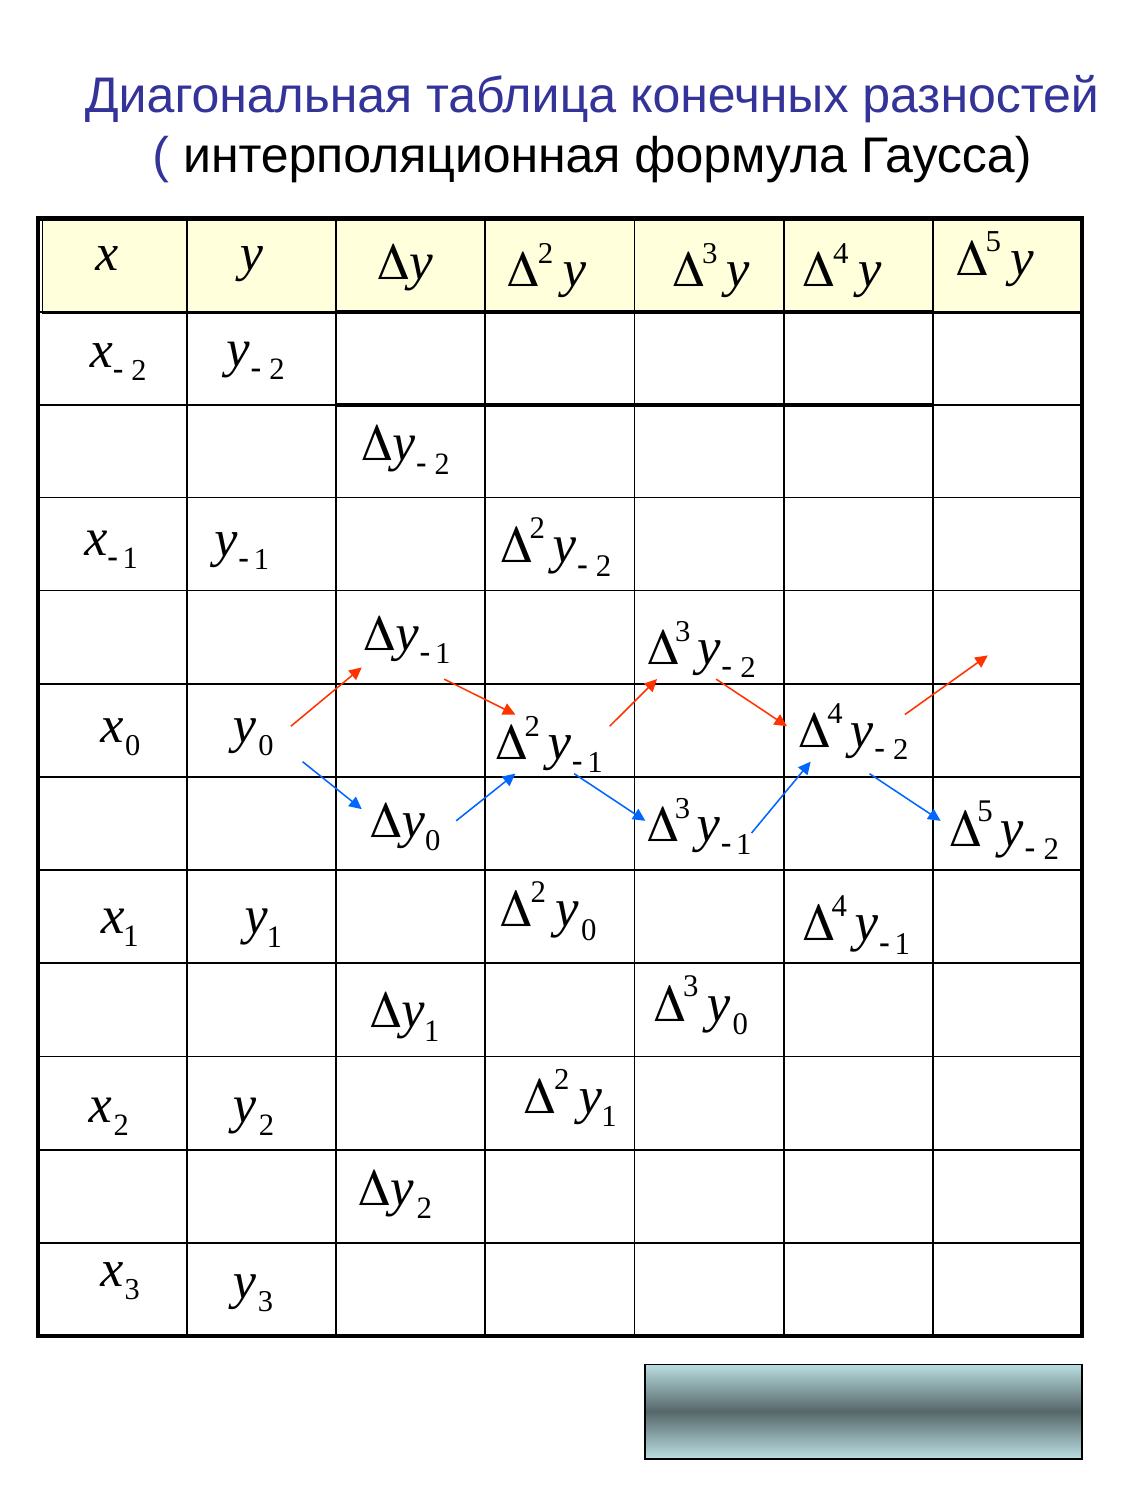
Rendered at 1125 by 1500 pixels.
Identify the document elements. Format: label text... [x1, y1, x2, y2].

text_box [231, 879, 289, 957]
table_cell [486, 685, 634, 719]
table_cell [337, 685, 484, 776]
table_cell [486, 964, 634, 1056]
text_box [354, 598, 457, 673]
table_cell [742, 685, 783, 718]
table_header [289, 221, 335, 311]
table_cell [635, 695, 783, 776]
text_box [226, 218, 289, 302]
text_box Диагональная таблица конечных разностей ( интерполяционная формула Гаусса) [59, 54, 1125, 190]
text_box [73, 501, 144, 578]
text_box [498, 230, 597, 309]
table_cell [635, 1057, 783, 1149]
table_cell [603, 778, 634, 811]
table_cell [188, 1244, 335, 1334]
table_cell [486, 314, 634, 403]
table_cell [40, 313, 186, 404]
table_cell [337, 964, 484, 1056]
table_cell [785, 1057, 932, 1149]
table_cell [40, 1244, 186, 1334]
text_box [302, 761, 356, 808]
table_cell [918, 697, 932, 776]
table_cell [635, 498, 783, 590]
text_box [89, 1234, 147, 1313]
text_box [84, 218, 142, 302]
table_header [486, 221, 634, 310]
table_cell [785, 1244, 932, 1334]
table_cell [337, 778, 484, 869]
table_header [188, 221, 225, 311]
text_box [349, 1151, 443, 1228]
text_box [368, 230, 445, 302]
table_cell [635, 591, 783, 683]
table_header [635, 221, 783, 310]
table_cell [753, 964, 783, 1056]
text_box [361, 785, 450, 864]
table_cell [934, 964, 1080, 1056]
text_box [663, 230, 762, 309]
table_cell [785, 1151, 932, 1242]
table_cell [337, 1057, 484, 1149]
table_cell [188, 871, 335, 962]
table_cell [337, 1151, 484, 1242]
table_cell [934, 313, 1080, 404]
table_cell [337, 871, 484, 962]
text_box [789, 690, 918, 769]
table_cell [188, 406, 335, 497]
table_cell [40, 871, 186, 962]
table_header [785, 221, 932, 310]
table_cell [934, 685, 1080, 776]
table_cell [40, 1057, 186, 1149]
table_cell [40, 964, 186, 1056]
table_cell [785, 685, 932, 701]
table_cell [40, 498, 186, 590]
table_cell [635, 964, 646, 1056]
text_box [89, 690, 152, 769]
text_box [77, 1068, 140, 1145]
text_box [201, 503, 276, 579]
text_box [638, 608, 767, 687]
table_cell [337, 314, 484, 403]
table_cell [486, 591, 634, 683]
table_cell [188, 1057, 335, 1149]
table_cell [759, 797, 783, 869]
table_cell [40, 406, 186, 497]
table_cell [40, 1151, 186, 1242]
table_cell [635, 314, 783, 403]
table_cell [635, 407, 783, 497]
table_cell [934, 406, 1080, 497]
table_cell [337, 591, 484, 683]
table_cell [188, 778, 335, 869]
table_cell [785, 871, 932, 962]
table_cell [607, 871, 634, 962]
table_cell [934, 778, 1080, 869]
table_header [40, 221, 186, 311]
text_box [213, 312, 293, 389]
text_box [491, 504, 621, 586]
table_cell [934, 591, 1080, 683]
table_cell [40, 778, 186, 869]
table_cell [188, 964, 335, 1056]
table_cell [934, 1151, 1080, 1242]
table_cell [934, 871, 1080, 962]
table_cell [785, 407, 932, 497]
text_box [874, 777, 935, 821]
table_cell [635, 778, 783, 819]
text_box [793, 881, 918, 964]
table_cell [40, 685, 186, 776]
table_cell [337, 1244, 484, 1334]
table_cell [934, 1244, 1080, 1334]
table_cell [785, 591, 932, 683]
text_box [645, 1364, 1083, 1460]
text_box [645, 962, 756, 1049]
table_cell [337, 498, 484, 590]
table_cell [785, 314, 932, 403]
table_cell [337, 407, 484, 497]
table_cell [486, 498, 634, 590]
text_box [739, 695, 784, 726]
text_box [361, 974, 445, 1051]
text_box [922, 655, 988, 703]
table_cell [635, 1244, 783, 1334]
table_cell [615, 704, 634, 776]
table_cell [635, 871, 783, 962]
table_cell [486, 1244, 634, 1334]
table_cell [486, 407, 634, 497]
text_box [947, 218, 1046, 297]
table_cell [486, 1151, 634, 1242]
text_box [793, 230, 892, 309]
table_cell [188, 498, 335, 590]
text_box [491, 868, 607, 955]
table_cell [40, 591, 186, 683]
table_cell [785, 778, 932, 869]
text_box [638, 785, 757, 864]
table_cell [486, 791, 634, 869]
table_cell [188, 1151, 335, 1242]
table_cell [934, 498, 1080, 590]
table_header [337, 221, 484, 310]
table_cell [785, 498, 932, 590]
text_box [940, 787, 1070, 869]
table_cell [934, 1057, 1080, 1149]
table_header [934, 221, 1080, 311]
table_cell [188, 313, 335, 404]
table_cell [188, 685, 335, 776]
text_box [486, 702, 611, 782]
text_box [353, 407, 461, 484]
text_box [515, 1056, 626, 1136]
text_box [89, 879, 144, 956]
table_cell [188, 591, 335, 683]
table_cell [785, 964, 932, 1056]
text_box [219, 690, 282, 769]
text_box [79, 315, 158, 390]
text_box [219, 1245, 282, 1325]
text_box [219, 1068, 286, 1145]
table_cell [486, 1057, 634, 1149]
table_cell [635, 1151, 783, 1242]
